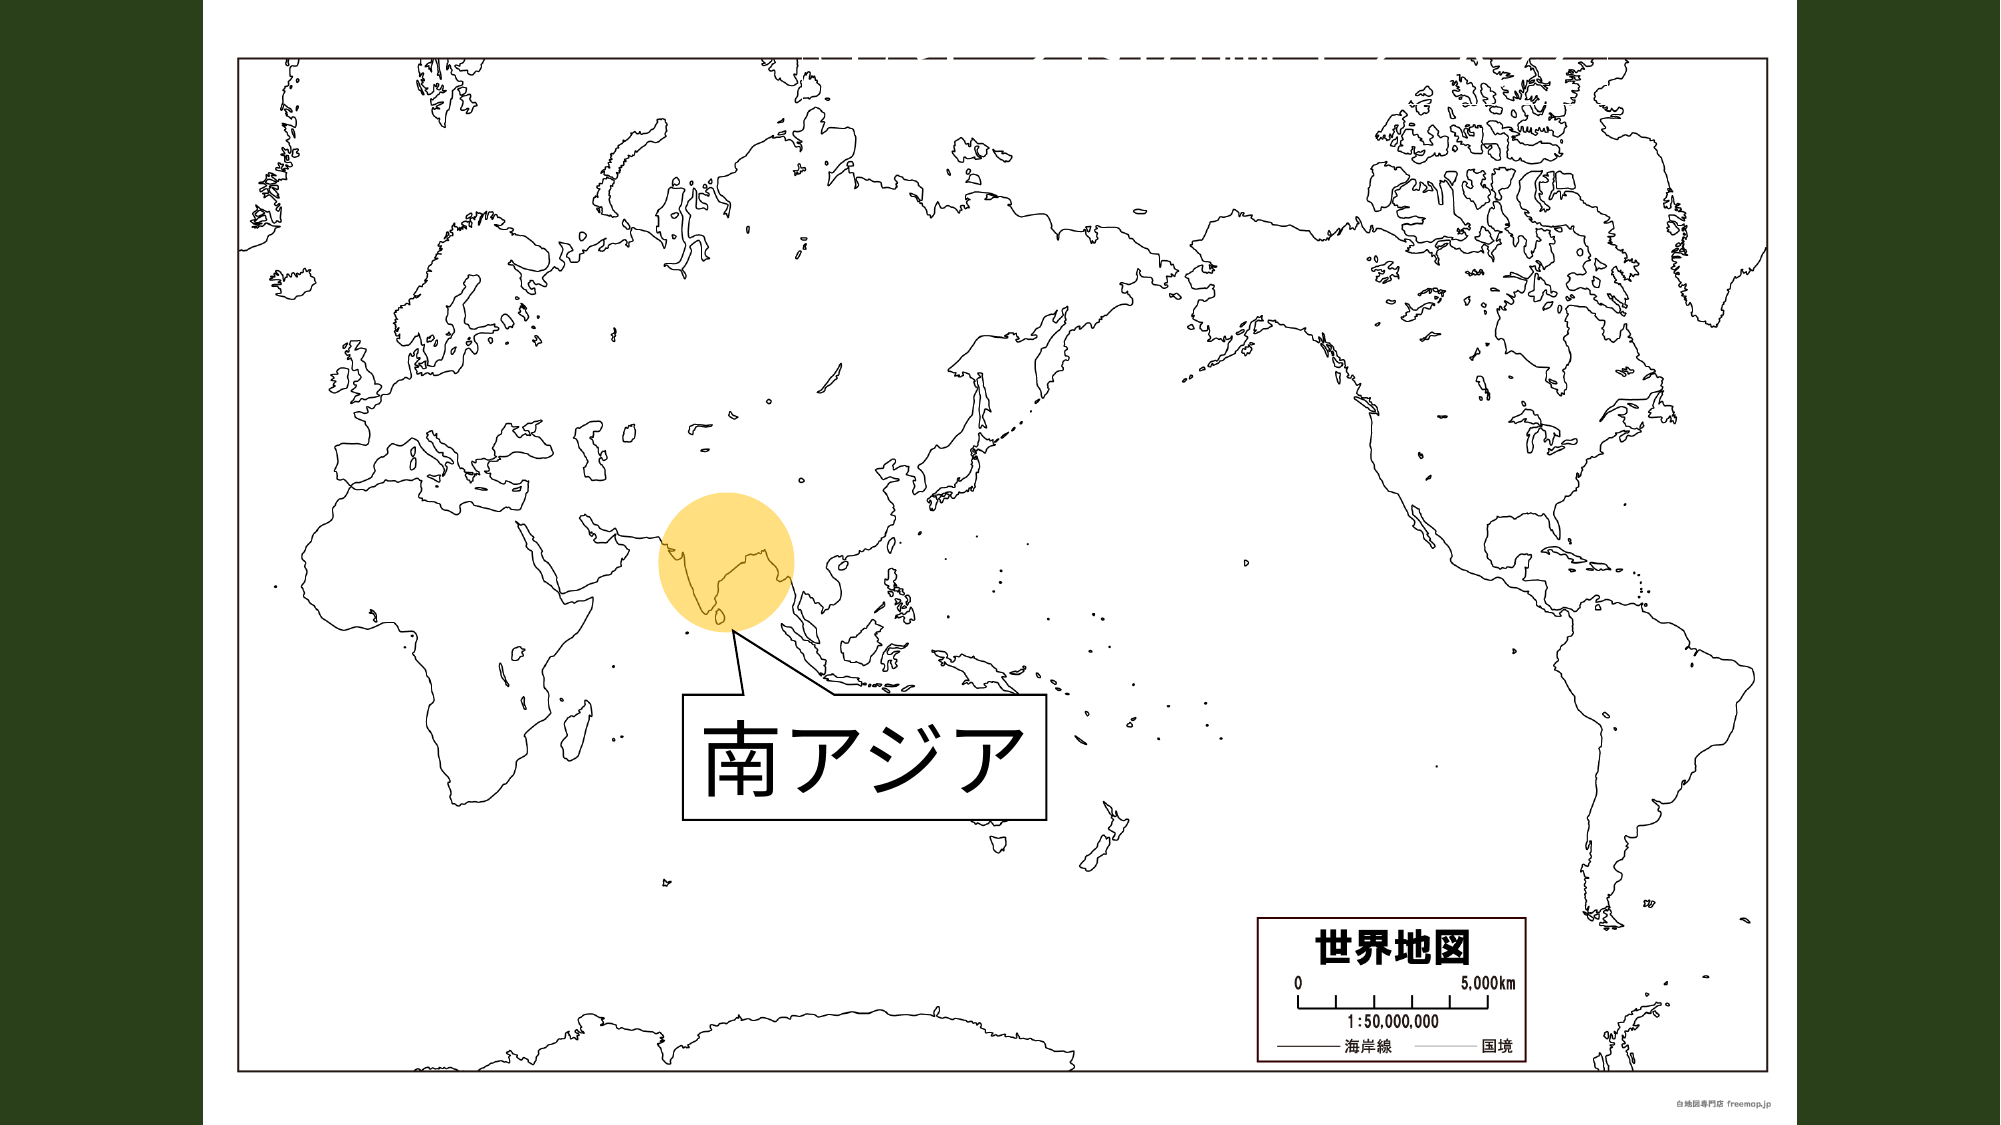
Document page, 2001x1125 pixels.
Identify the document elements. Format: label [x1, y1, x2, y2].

picture [203, 0, 1797, 1125]
